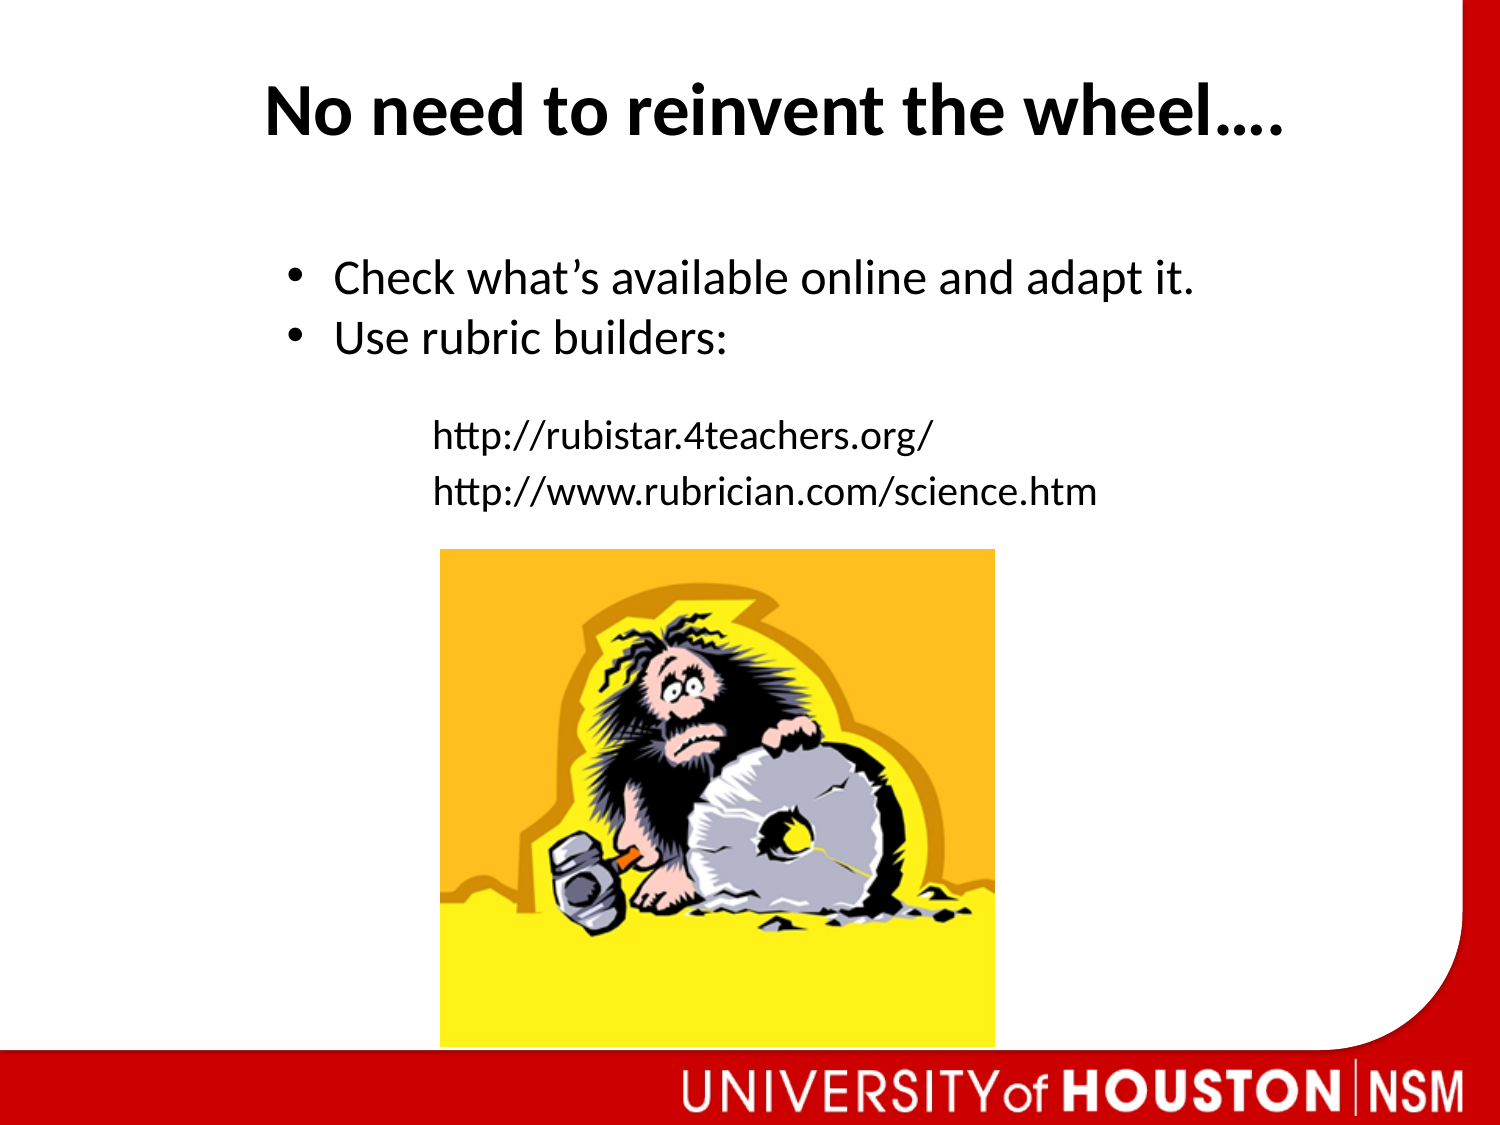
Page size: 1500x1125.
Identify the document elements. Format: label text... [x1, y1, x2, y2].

picture [440, 549, 996, 1048]
text_box http://rubistar.4teachers.org/ [417, 400, 949, 456]
text_box Check what’s available online and adapt it. Use rubric builders: [271, 236, 1310, 372]
text_box http://www.rubrician.com/science.htm [417, 456, 1114, 522]
text_box No need to reinvent the wheel…. [249, 52, 1312, 158]
